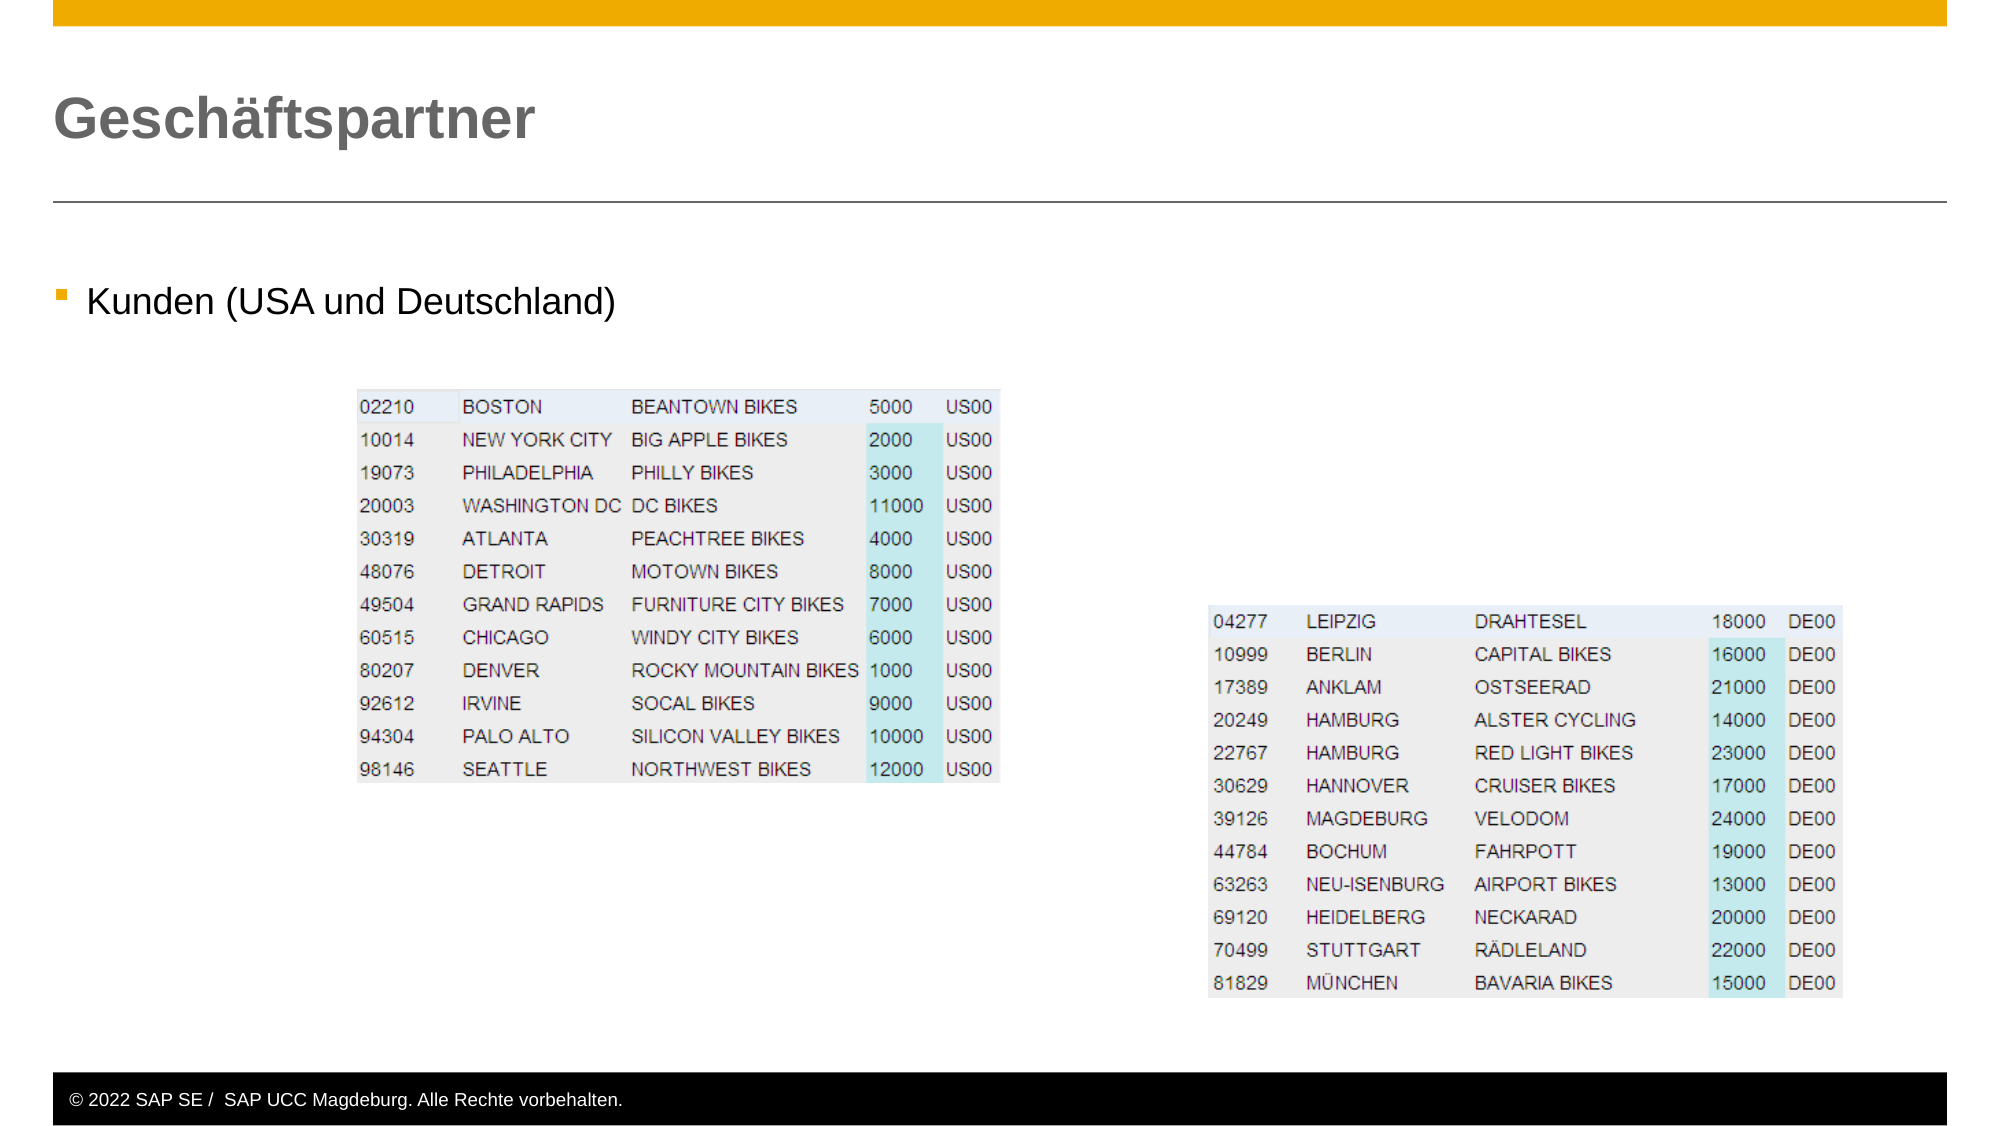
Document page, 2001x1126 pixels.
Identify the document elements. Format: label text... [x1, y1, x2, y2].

title Geschäftspartner [53, 53, 1947, 178]
picture [357, 388, 1001, 783]
picture [1208, 605, 1843, 999]
list Kunden (USA und Deutschland) [53, 277, 1947, 998]
